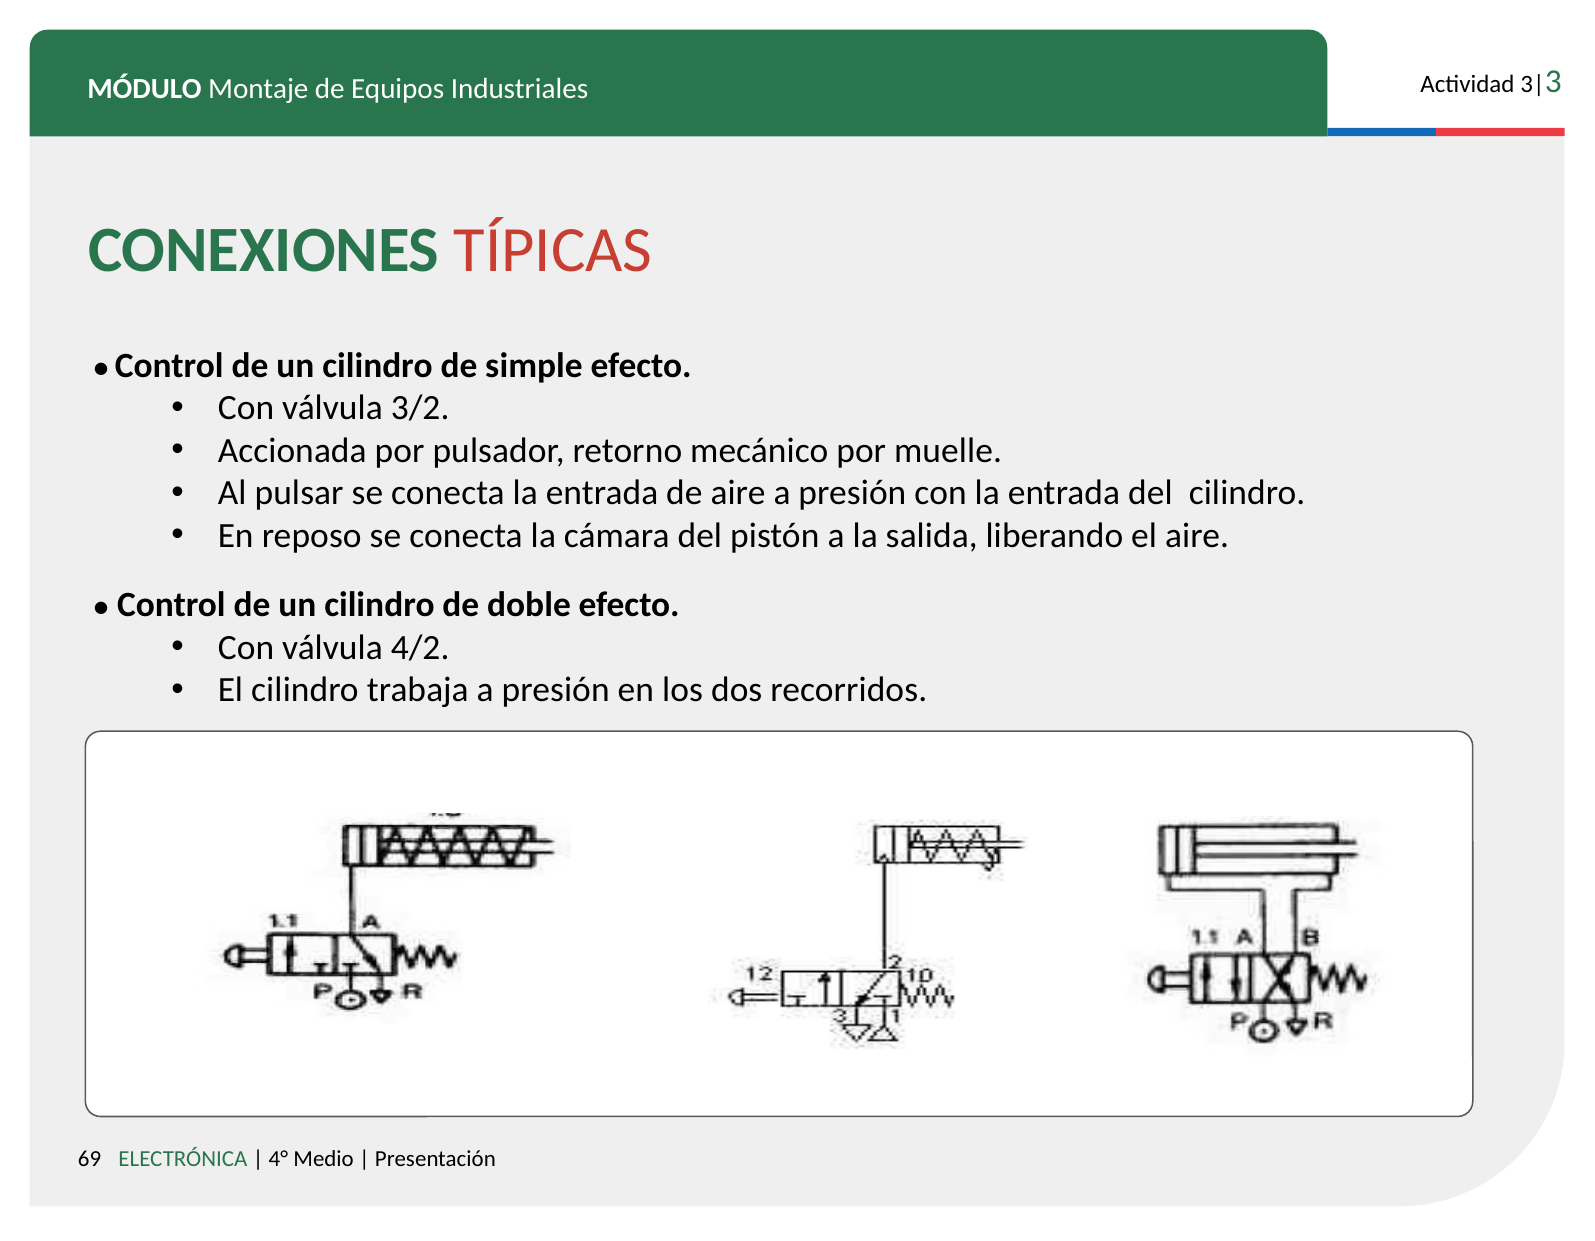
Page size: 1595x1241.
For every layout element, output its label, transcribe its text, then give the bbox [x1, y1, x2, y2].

text_box [194, 813, 571, 1024]
text_box CONEXIONES TÍPICAS [73, 199, 1595, 292]
text_box [1107, 816, 1397, 1060]
text_box [85, 731, 1473, 1117]
text_box [708, 805, 1032, 1055]
text_box • Control de un cilindro de simple efecto. Con válvula 3/2. Accionada por pulsador, retorno mecánico por muelle. Al pulsar se conecta la entrada de aire a presión con la entrada del cilindro. En reposo se conecta la cámara del pistón a la salida, liberando el aire. • Control de un cilindro de doble efecto. Con válvula 4/2. El cilindro trabaja a presión en los dos recorridos. [91, 346, 1444, 710]
